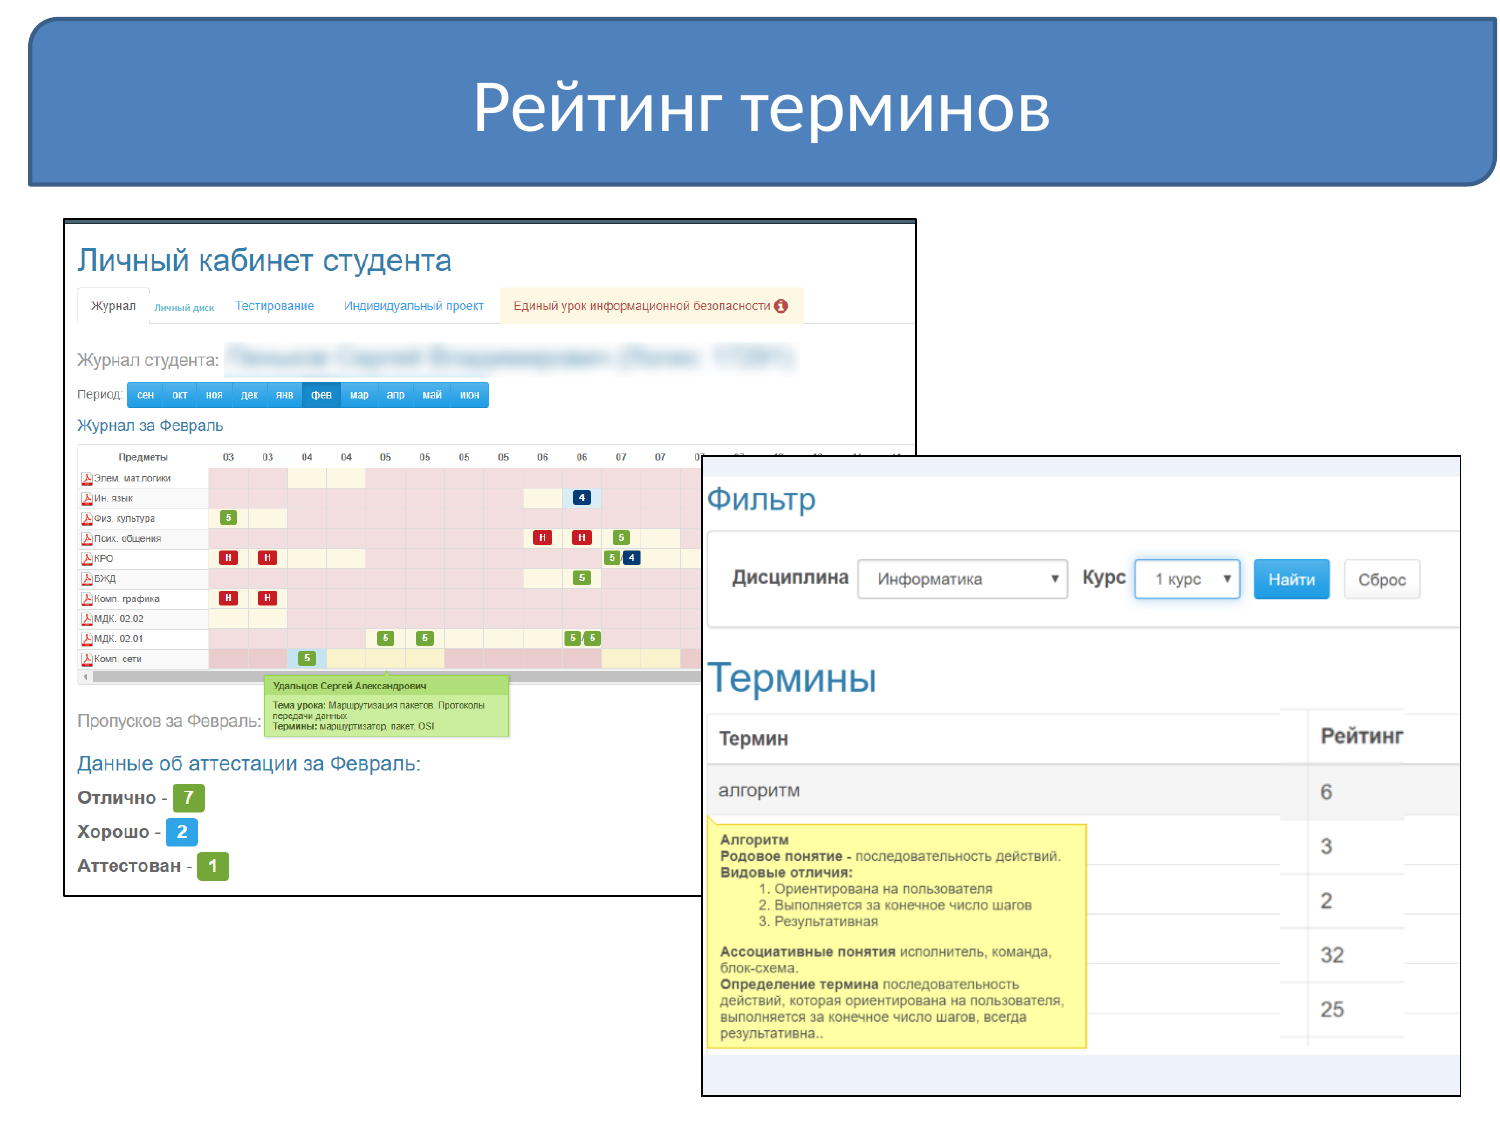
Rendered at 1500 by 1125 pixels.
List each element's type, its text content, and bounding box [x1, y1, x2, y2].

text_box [64, 219, 915, 895]
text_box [702, 456, 1460, 1096]
text_box Рейтинг терминов [28, 16, 1498, 187]
